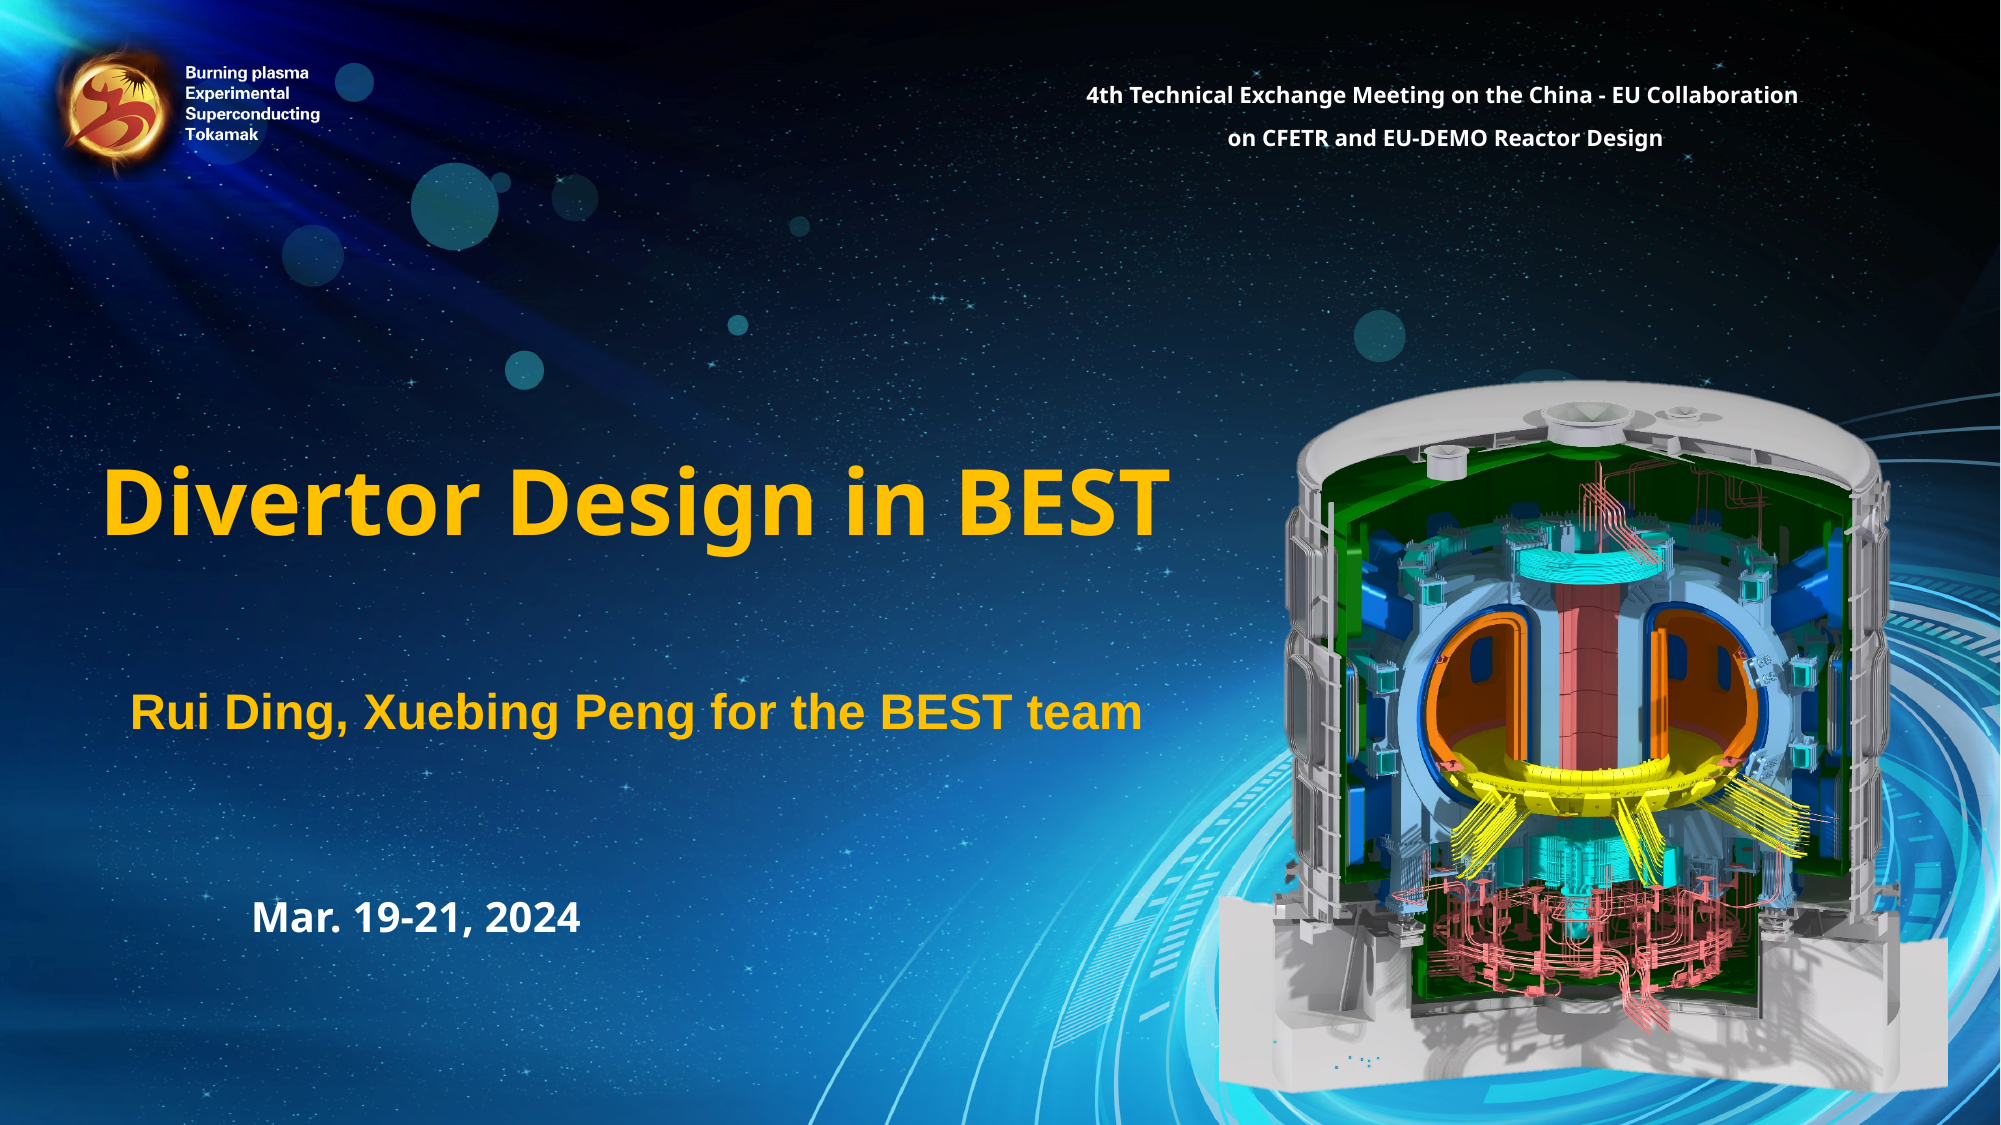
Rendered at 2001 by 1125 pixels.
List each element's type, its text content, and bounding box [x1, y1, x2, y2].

picture [0, 0, 2001, 1125]
text_box Divertor Design in BEST [8, 436, 1264, 561]
text_box Rui Ding, Xuebing Peng for the BEST team [115, 672, 1230, 748]
footer 4th Technical Exchange Meeting on the China - EU Collaboration on CFETR and EU-DEMO Reactor Design [943, 57, 1948, 159]
